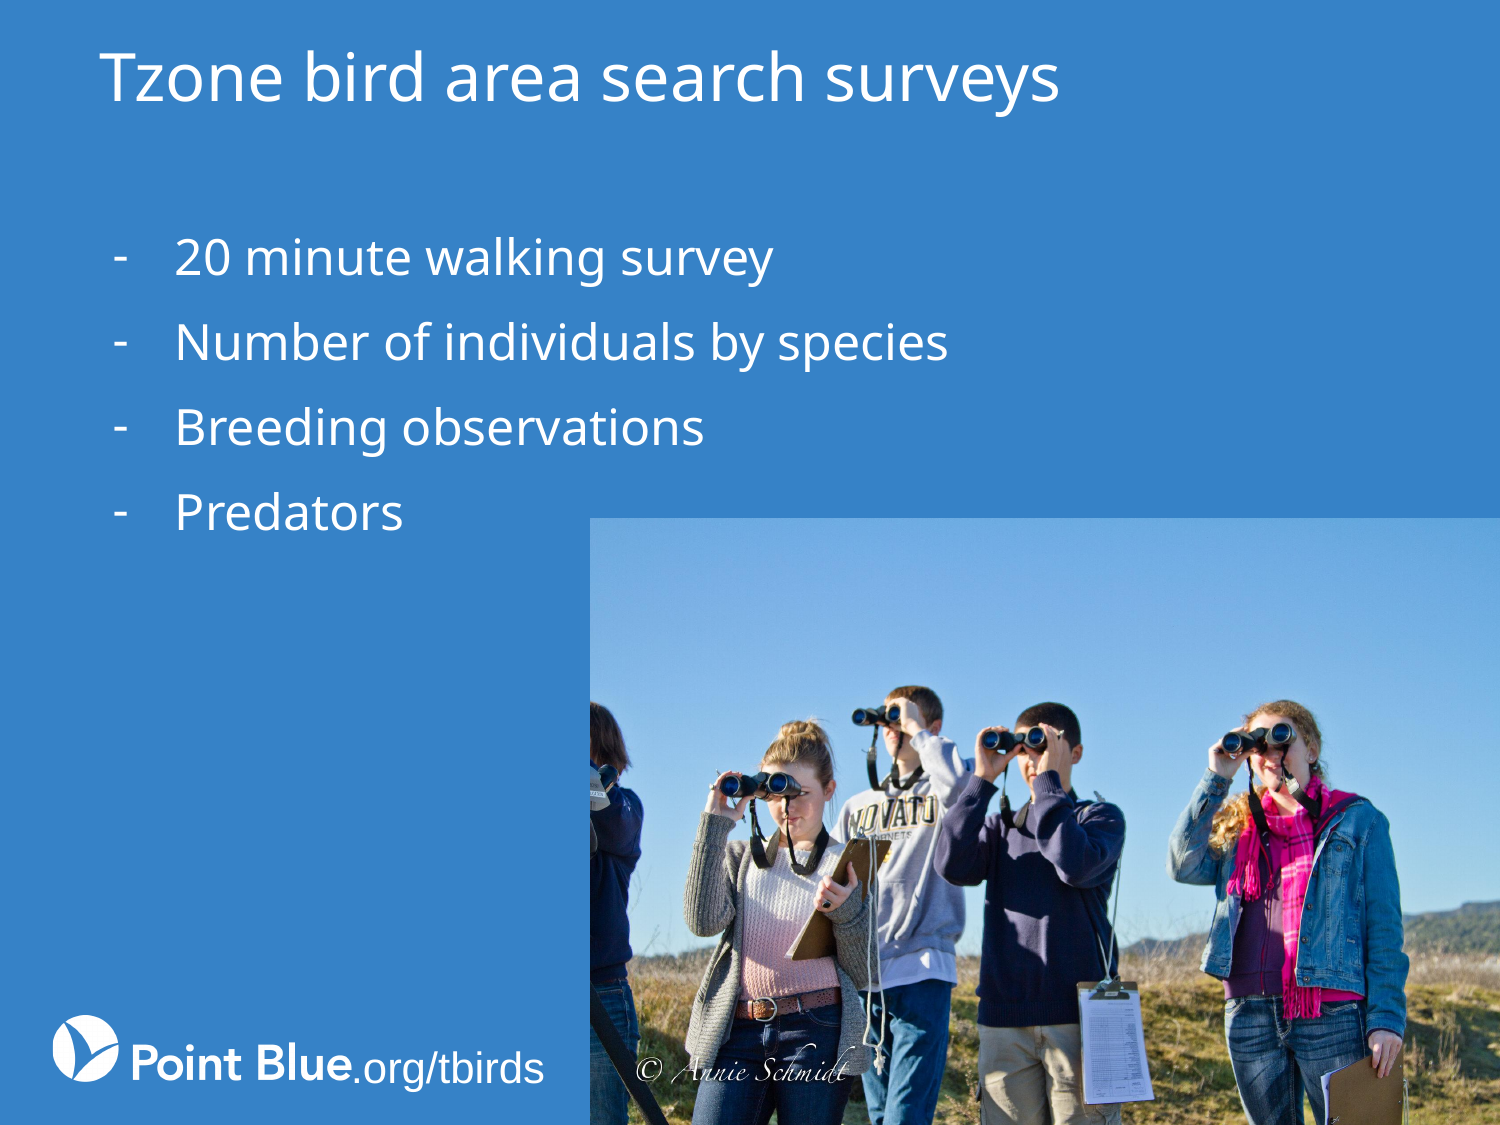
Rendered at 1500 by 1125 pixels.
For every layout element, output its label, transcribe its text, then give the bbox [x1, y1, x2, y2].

picture [590, 518, 1500, 1125]
list 20 minute walking survey Number of individuals by species Breeding observations Predators [84, 125, 1416, 906]
list Tzone bird area search surveys [84, 19, 1116, 125]
picture [52, 1015, 362, 1091]
text_box .org/tbirds [335, 1024, 585, 1079]
